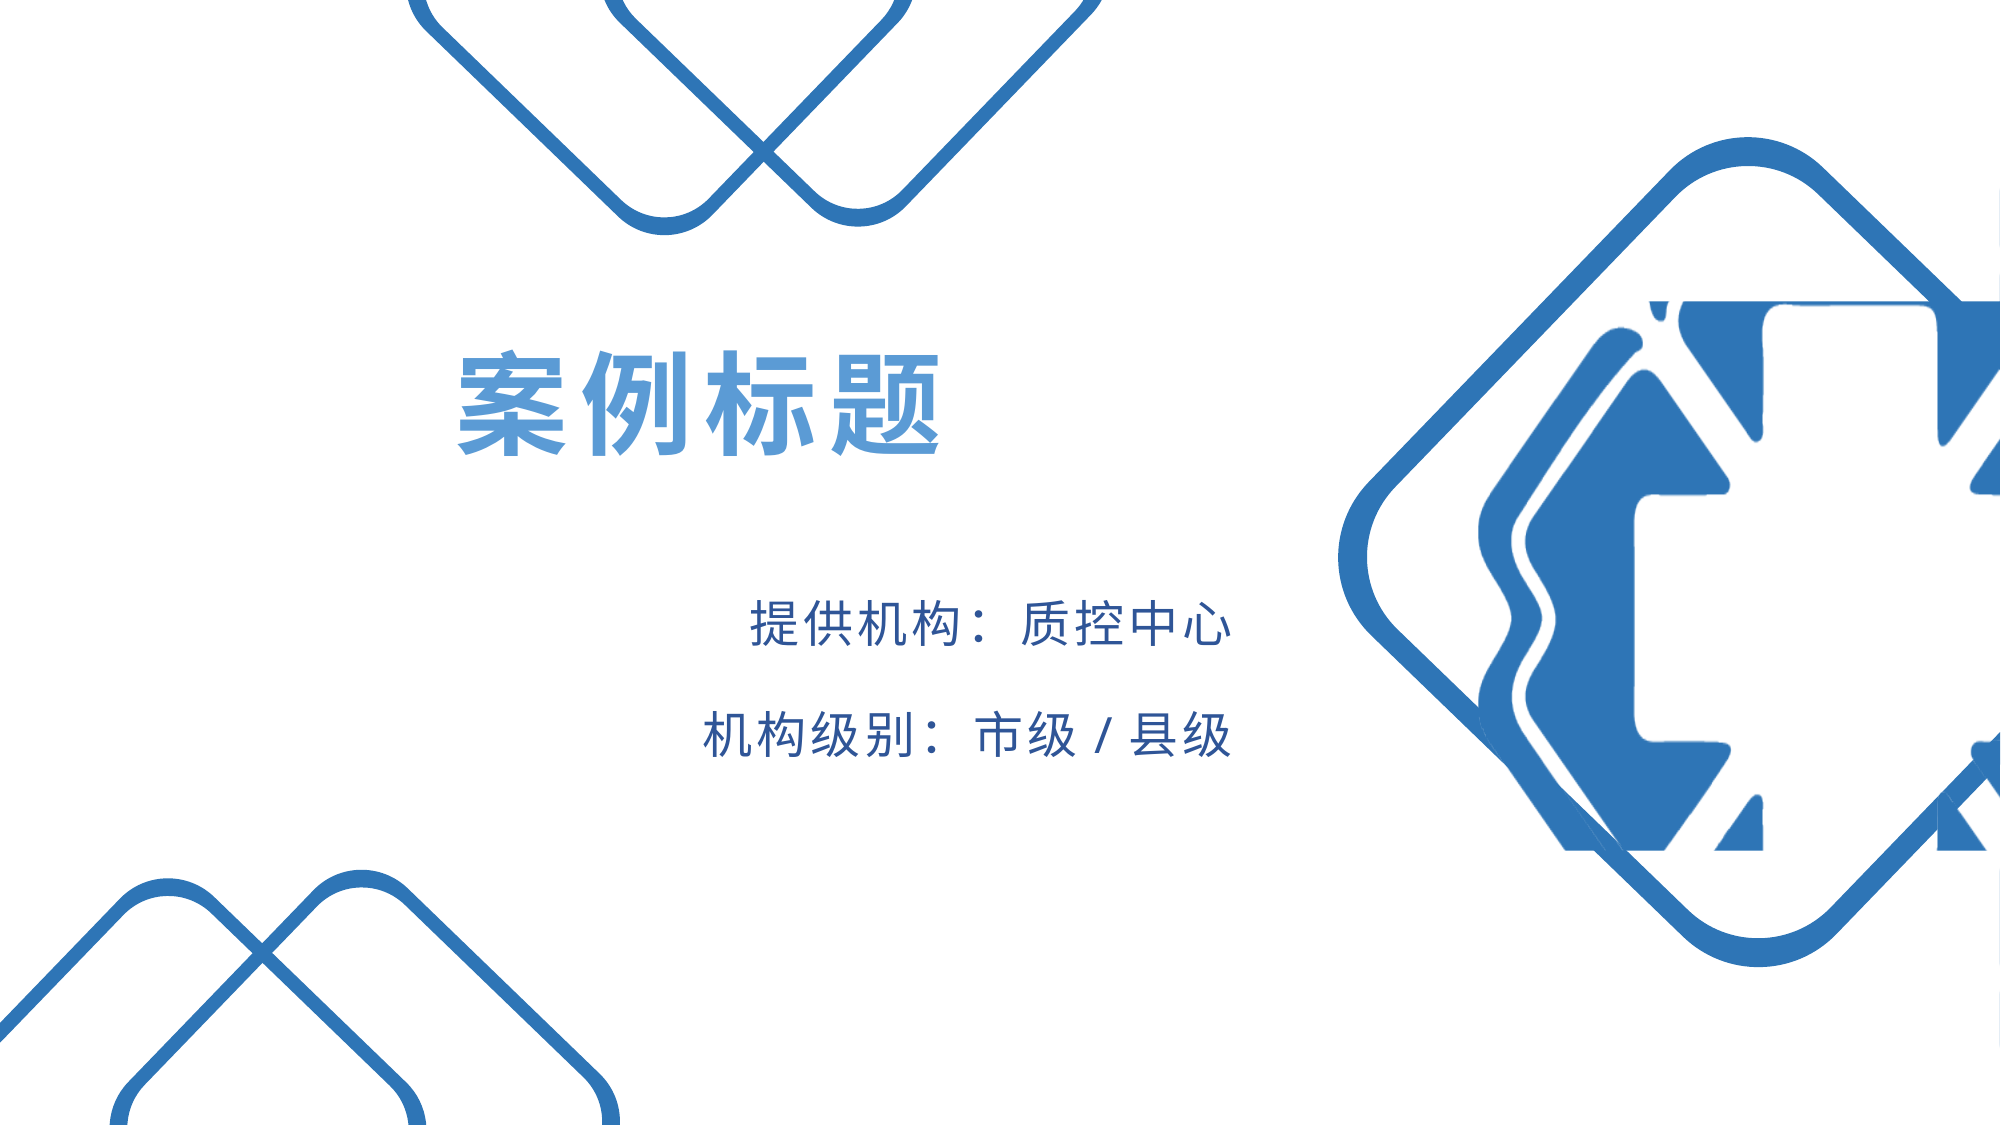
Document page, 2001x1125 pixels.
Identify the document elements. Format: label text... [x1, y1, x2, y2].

title 案例标题 [73, 310, 1325, 486]
subtitle 提供机构：质控中心 机构级别：市级/县级 [73, 562, 1248, 781]
picture [1478, 81, 2001, 1125]
